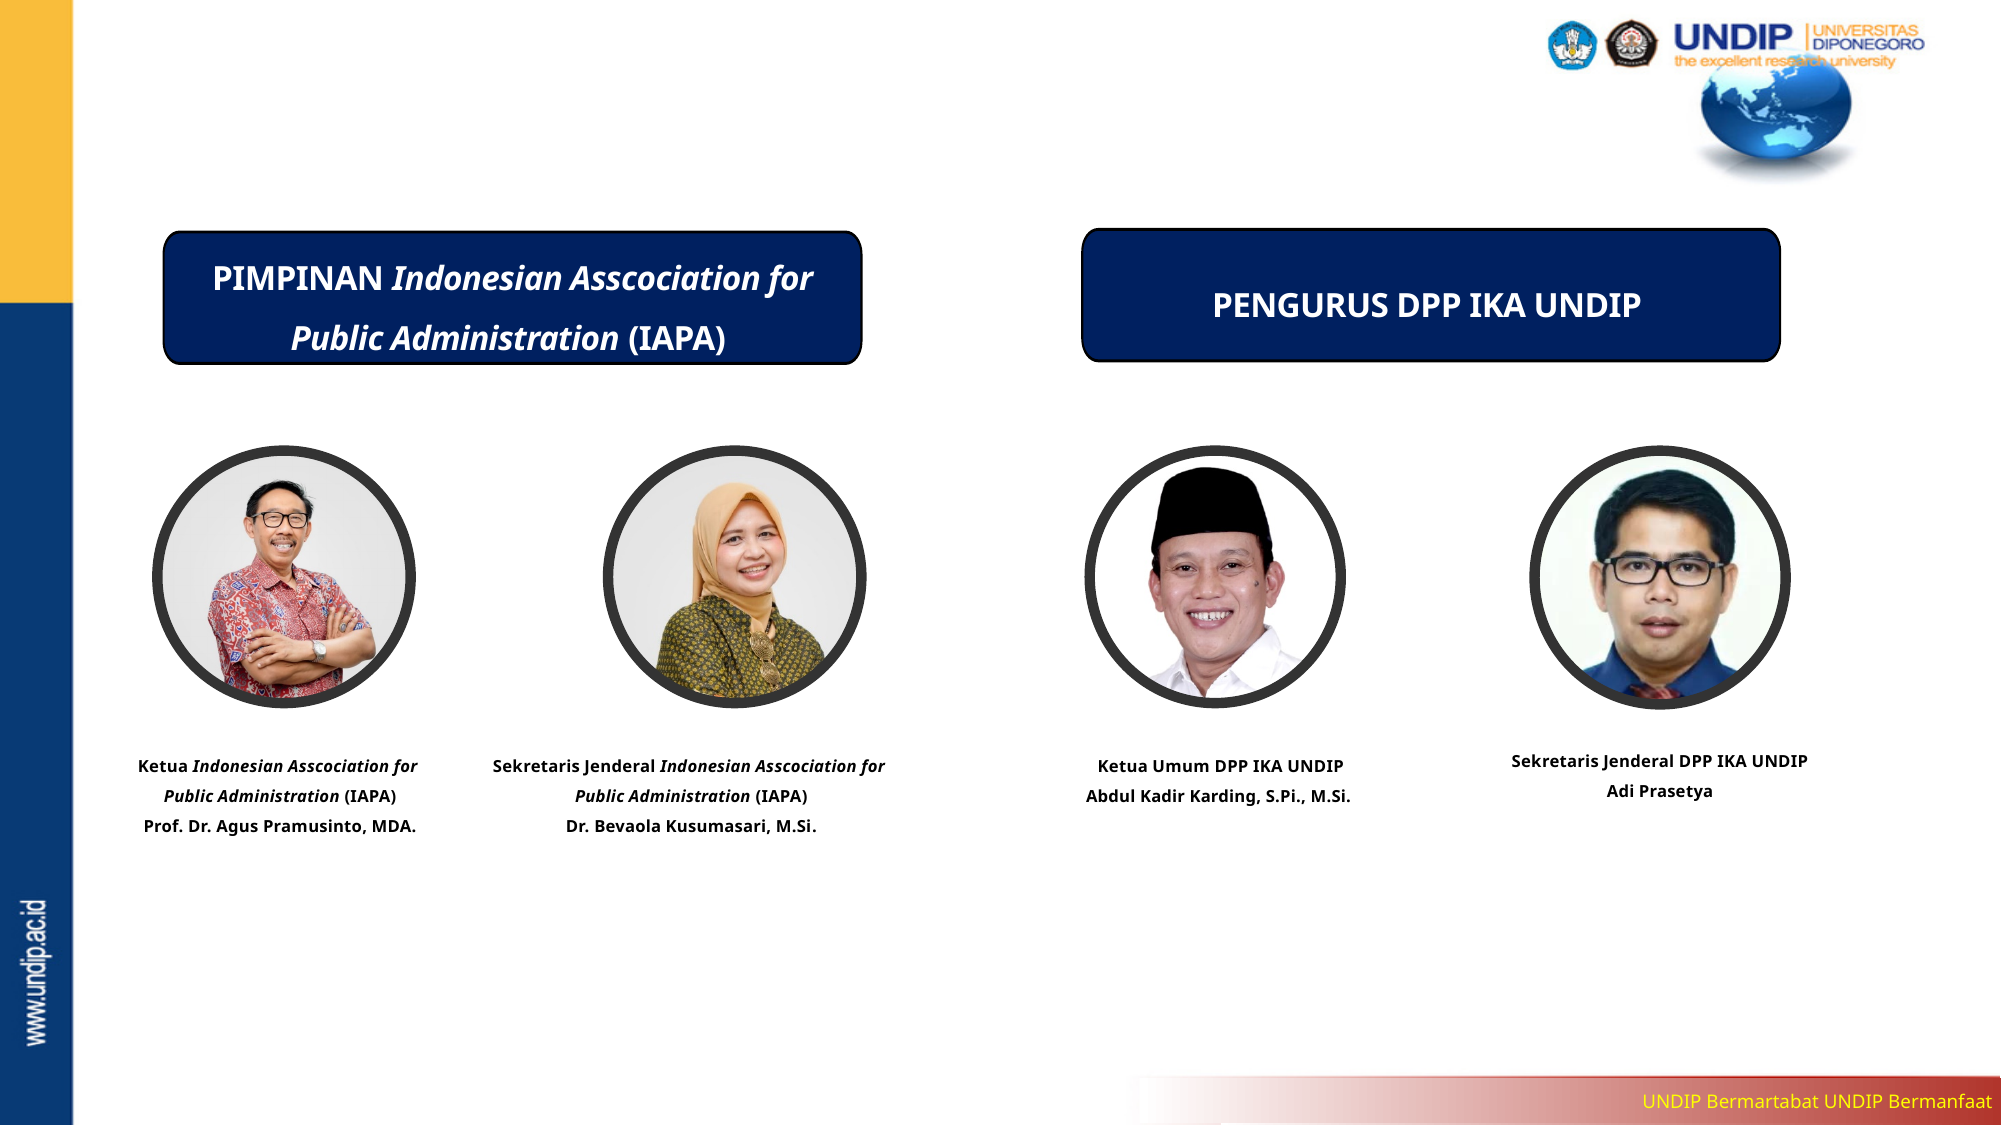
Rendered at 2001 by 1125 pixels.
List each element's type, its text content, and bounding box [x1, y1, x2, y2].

picture [157, 450, 411, 704]
text_box Ketua Indonesian Asscociation for Public Administration (IAPA) Prof. Dr. Agus Pramusinto, MDA. [0, 745, 474, 836]
picture [607, 450, 862, 704]
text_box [1080, 227, 1782, 363]
text_box Ketua Umum DPP IKA UNDIP Abdul Kadir Karding, S.Pi., M.Si. [941, 745, 1501, 806]
text_box [0, 0, 2000, 1125]
text_box Sekretaris Jenderal DPP IKA UNDIP Adi Prasetya [1380, 740, 1940, 801]
text_box [1545, 19, 1600, 74]
picture [1089, 450, 1341, 704]
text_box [162, 230, 863, 366]
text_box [1139, 1077, 2000, 1124]
text_box Sekretaris Jenderal Indonesian Asscociation for Public Administration (IAPA) Dr. Bevaola Kusumasari, M.Si. [474, 745, 908, 836]
picture [1534, 450, 1786, 705]
